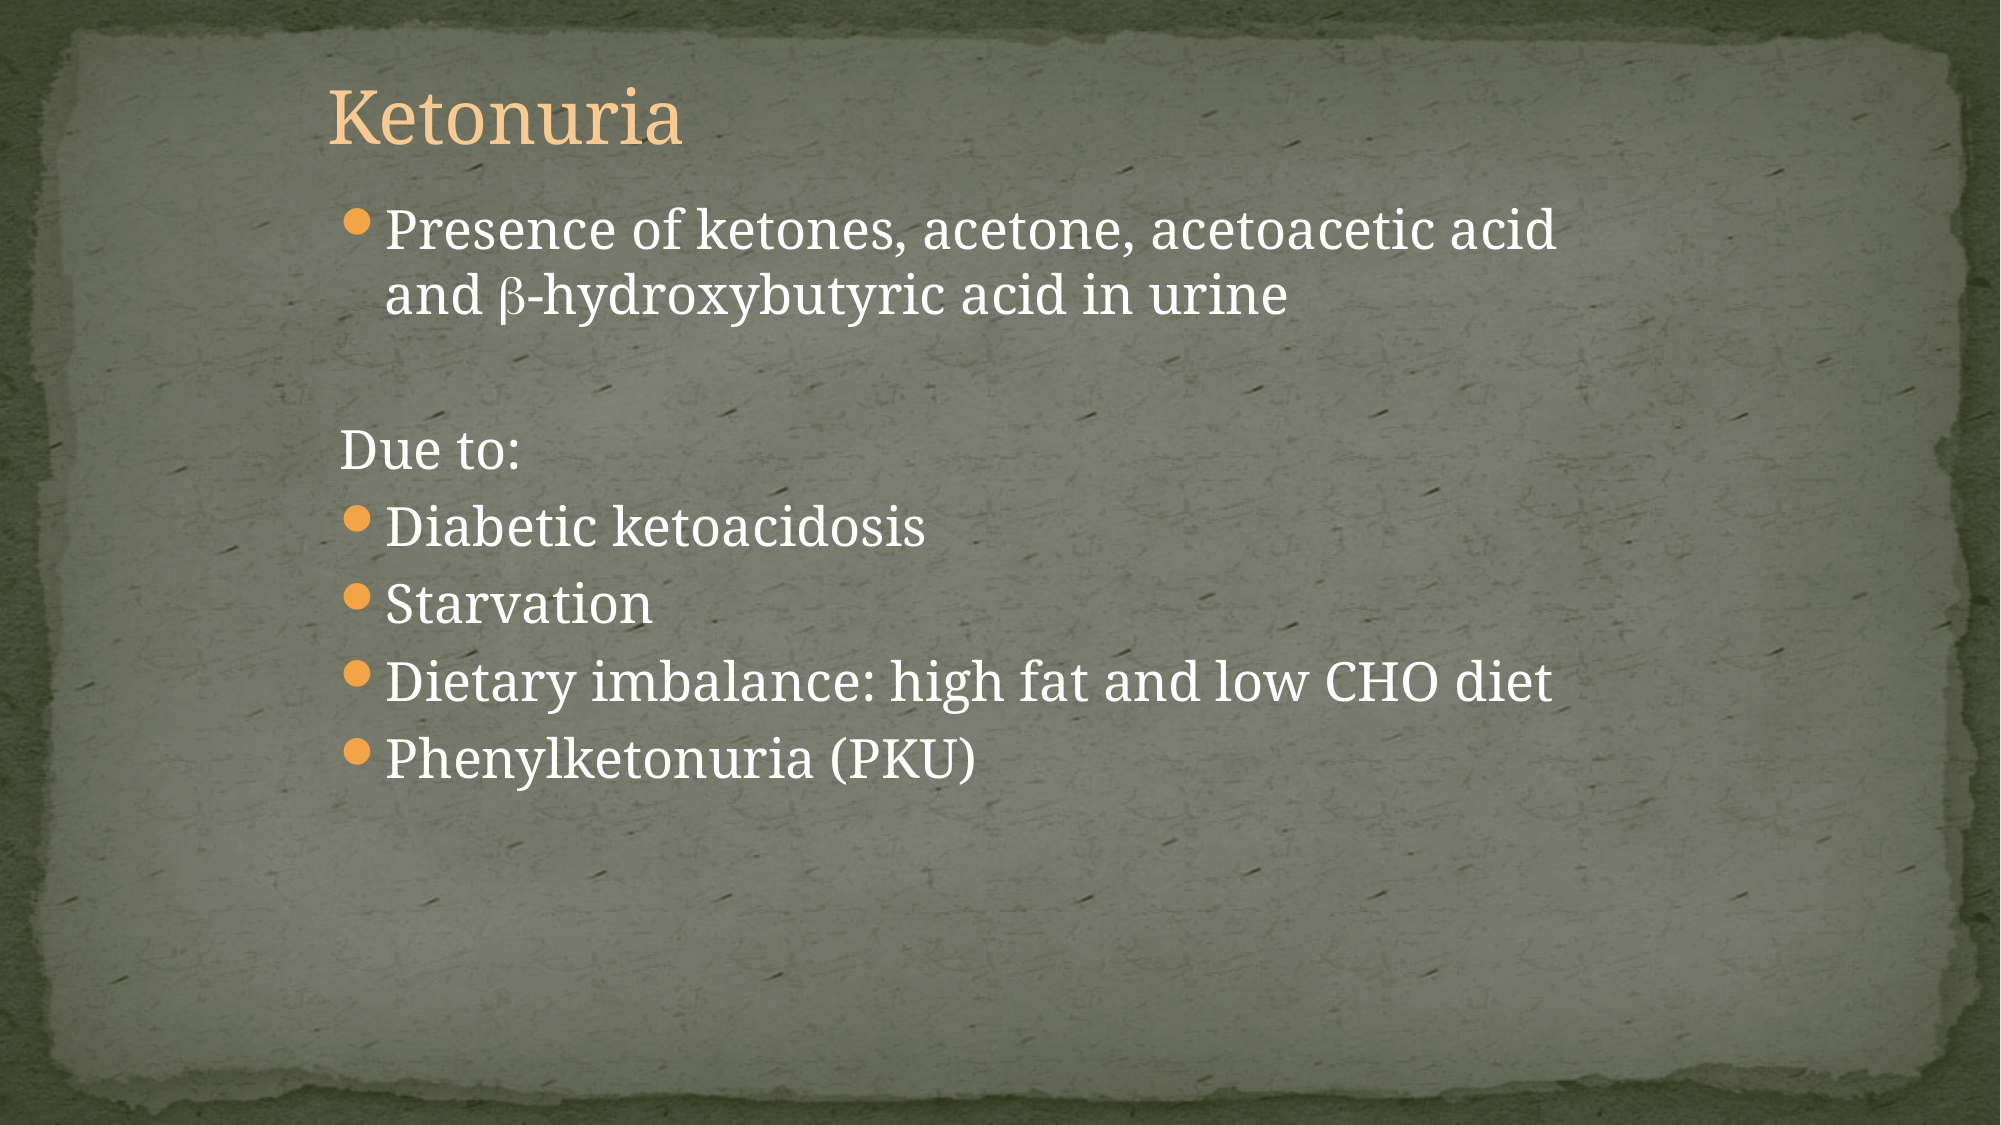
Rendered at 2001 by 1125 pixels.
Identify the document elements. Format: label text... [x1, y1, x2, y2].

text_box Ketonuria [312, 62, 738, 168]
list Presence of ketones, acetone, acetoacetic acid and -hydroxybutyric acid in urine Due to: Diabetic ketoacidosis Starvation Dietary imbalance: high fat and low CHO diet Phenylketonuria (PKU) [324, 187, 1675, 938]
